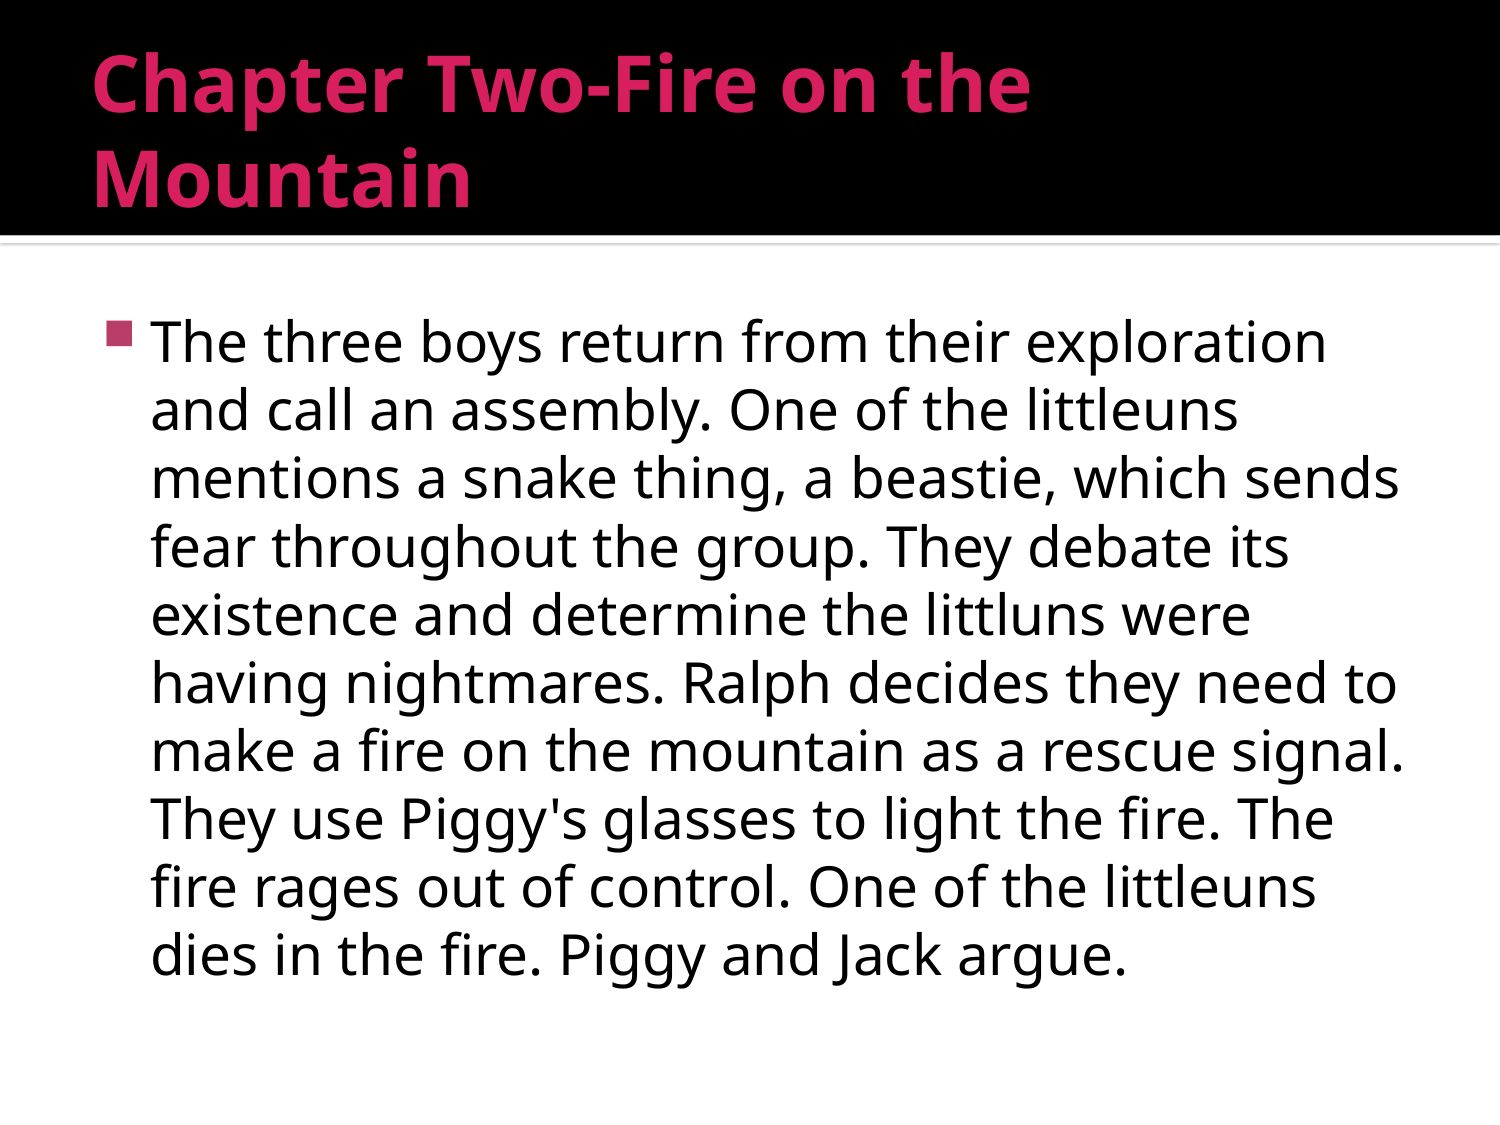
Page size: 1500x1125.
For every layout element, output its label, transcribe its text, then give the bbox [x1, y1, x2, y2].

title Chapter Two-Fire on the Mountain [75, 25, 1425, 231]
list The three boys return from their exploration and call an assembly. One of the littleuns mentions a snake thing, a beastie, which sends fear throughout the group. They debate its existence and determine the littluns were having nightmares. Ralph decides they need to make a fire on the mountain as a rescue signal. They use Piggy's glasses to light the fire. The fire rages out of control. One of the littleuns dies in the fire. Piggy and Jack argue. [75, 291, 1425, 1050]
